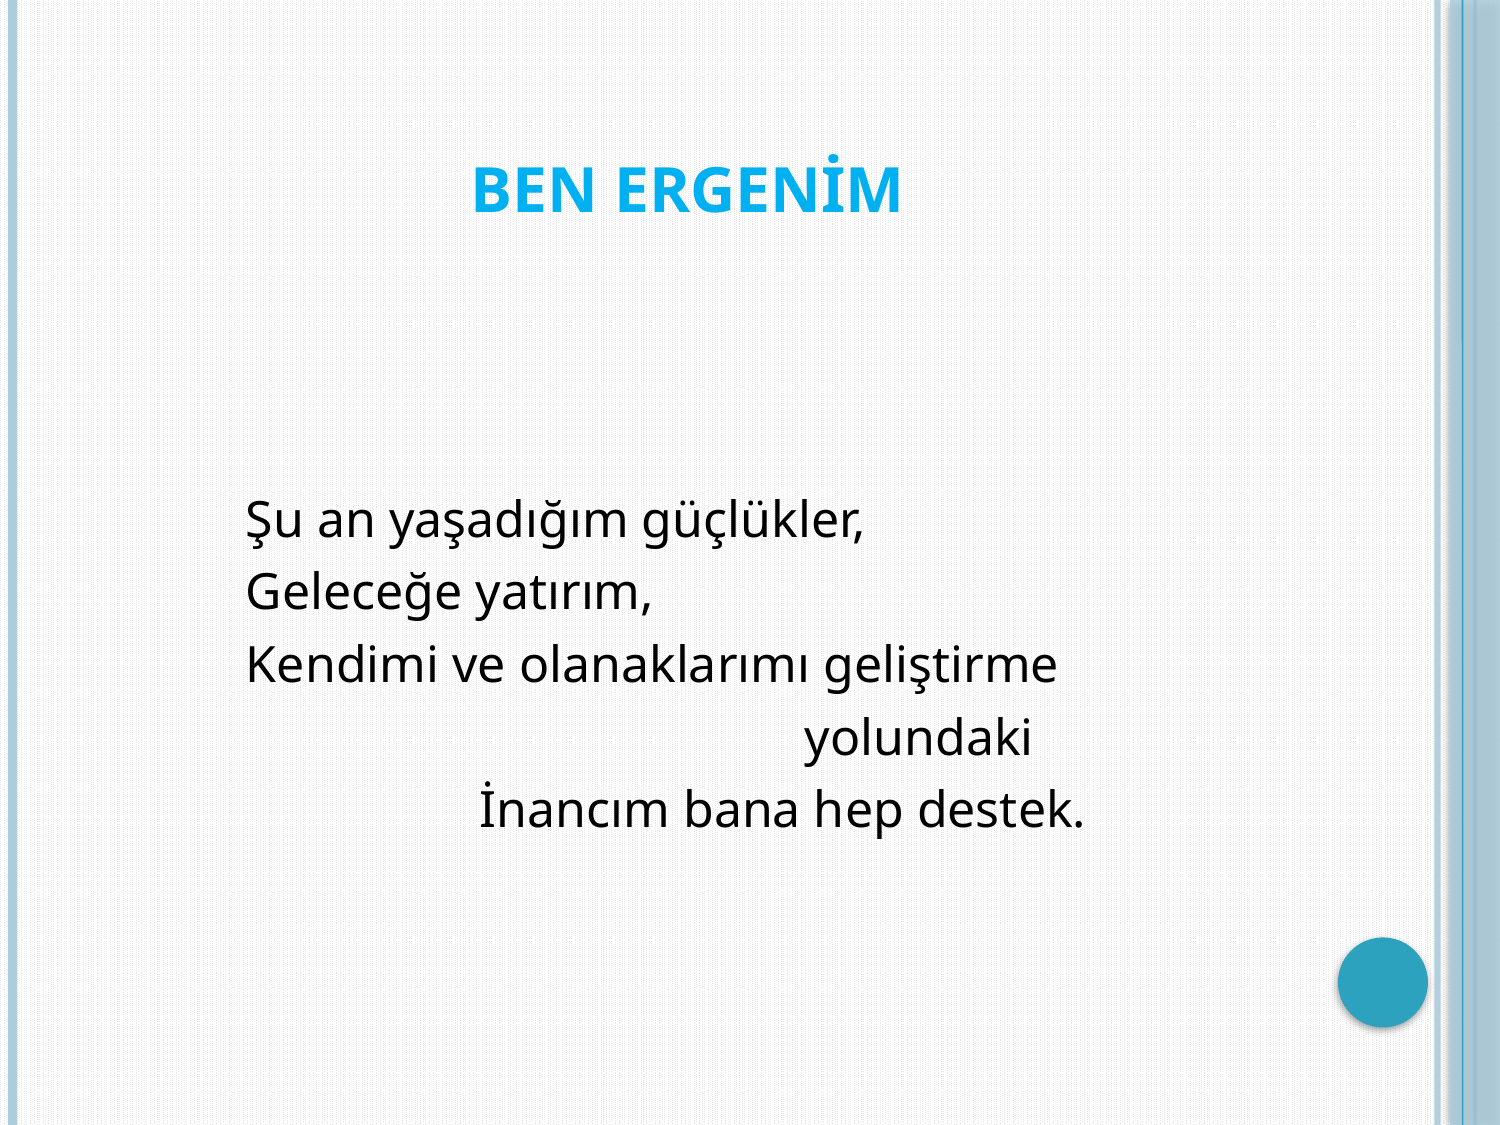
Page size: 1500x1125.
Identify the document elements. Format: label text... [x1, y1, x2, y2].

list Şu an yaşadığım güçlükler, Geleceğe yatırım, Kendimi ve olanaklarımı geliştirme yolundaki İnancım bana hep destek. [75, 262, 1300, 1062]
title BEN ERGENİM [75, 45, 1300, 233]
